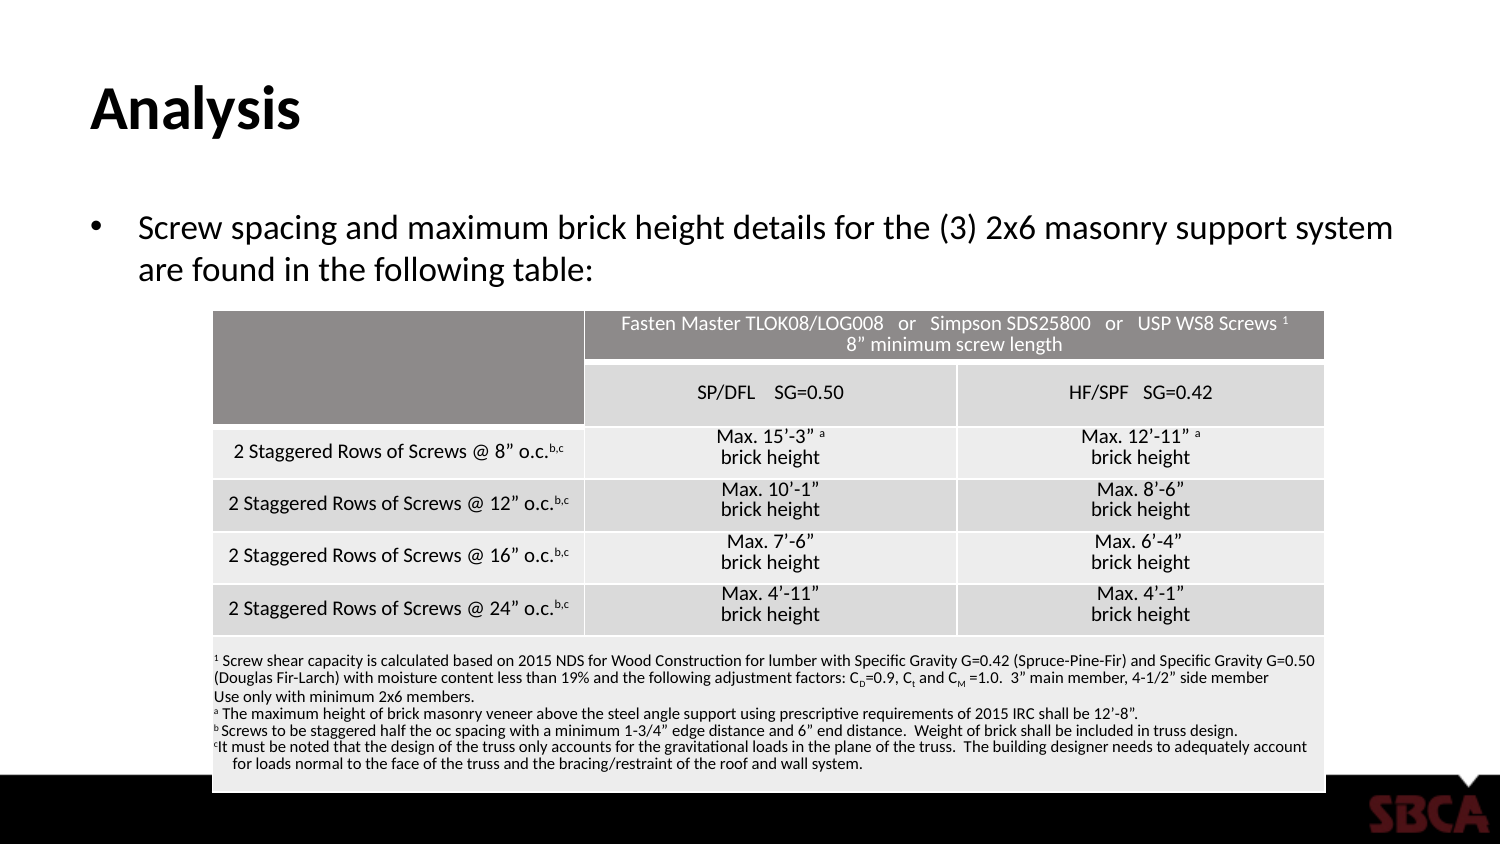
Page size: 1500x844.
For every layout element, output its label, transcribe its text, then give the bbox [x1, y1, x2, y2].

table_cell 2 Staggered Rows of Screws @ 8” o.c.b,c [213, 430, 584, 478]
picture [0, 0, 1500, 844]
table_cell 2 Staggered Rows of Screws @ 12” o.c.b,c [213, 480, 584, 531]
title Analysis [75, 33, 1425, 175]
table_cell Max. 12’-11” a brick height [958, 428, 1324, 478]
table_cell Max. 15’-3” a brick height [585, 428, 956, 478]
table_cell Max. 4’-1” brick height [958, 585, 1324, 635]
table_cell SP/DFL SG=0.50 [585, 365, 956, 426]
table_header Fasten Master TLOK08/LOG008 or Simpson SDS25800 or USP WS8 Screws 1 8” minimum screw length [585, 311, 1324, 359]
list Screw spacing and maximum brick height details for the (3) 2x6 masonry support system are found in the following table: [75, 196, 1425, 297]
table_cell 2 Staggered Rows of Screws @ 16” o.c.b,c [213, 533, 584, 583]
table_header [213, 311, 584, 424]
table_cell Max. 6’-4” brick height [958, 533, 1324, 583]
table_cell Max. 10’-1” brick height [585, 480, 956, 531]
table_cell Max. 7’-6” brick height [585, 533, 956, 583]
table_cell 2 Staggered Rows of Screws @ 24” o.c.b,c [213, 585, 584, 635]
table_cell Max. 4’-11” brick height [585, 585, 956, 635]
table_cell Max. 8’-6” brick height [958, 480, 1324, 531]
table_cell 1 Screw shear capacity is calculated based on 2015 NDS for Wood Construction for lumber with Specific Gravity G=0.42 (Spruce-Pine-Fir) and Specific Gravity G=0.50 (Douglas Fir-Larch) with moisture content less than 19% and the following adjustment factors: CD=0.9, Ct and CM =1.0. 3” main member, 4-1/2” side member Use only with minimum 2x6 members. a The maximum height of brick masonry veneer above the steel angle support using prescriptive requirements of 2015 IRC shall be 12’-8”. b Screws to be staggered half the oc spacing with a minimum 1-3/4” edge distance and 6” end distance. Weight of brick shall be included in truss design. cIt must be noted that the design of the truss only accounts for the gravitational loads in the plane of the truss. The building designer needs to adequately account for loads normal to the face of the truss and the bracing/restraint of the roof and wall system. [213, 637, 1324, 791]
table_cell HF/SPF SG=0.42 [958, 365, 1324, 426]
